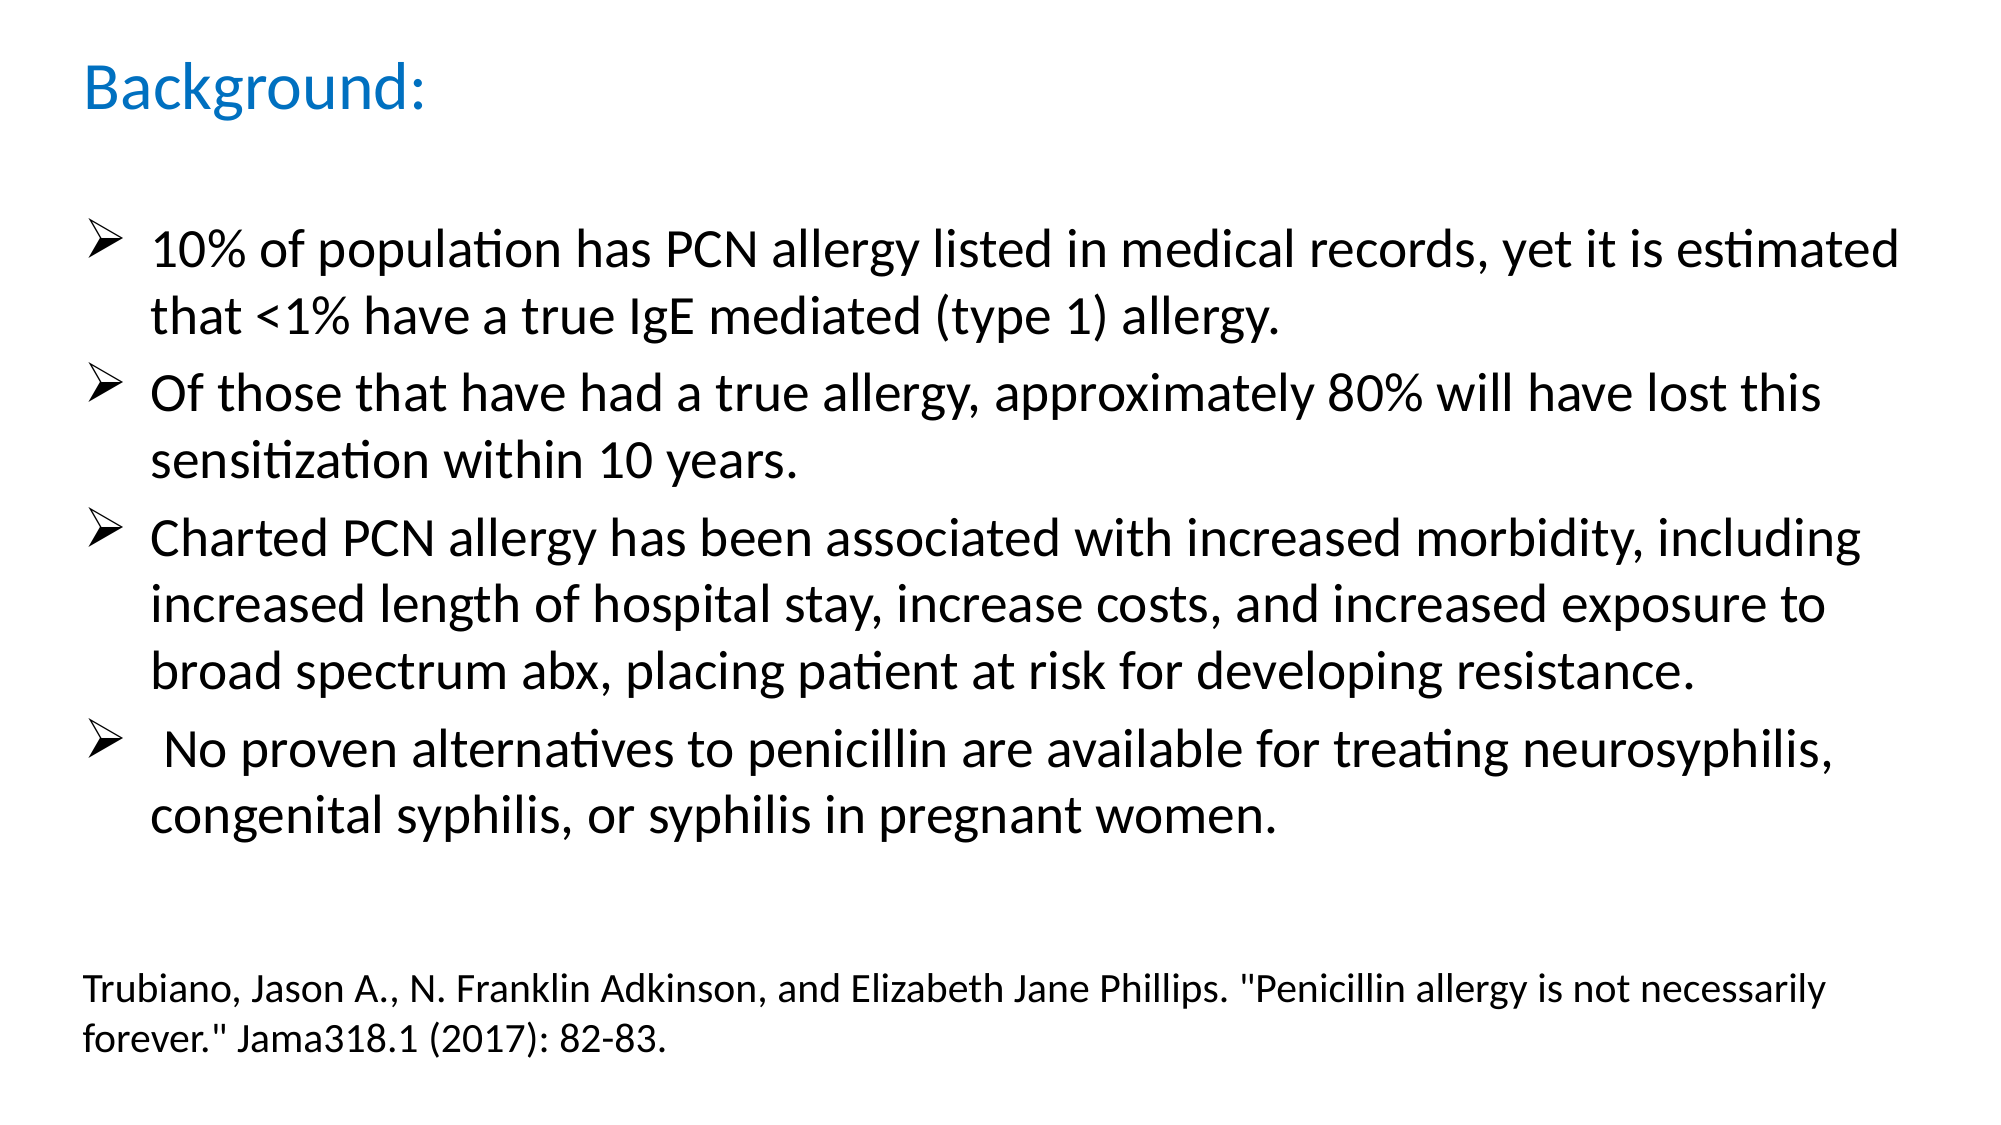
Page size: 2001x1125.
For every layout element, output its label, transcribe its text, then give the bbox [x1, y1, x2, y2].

list Background: 10% of population has PCN allergy listed in medical records, yet it is estimated that <1% have a true IgE mediated (type 1) allergy. Of those that have had a true allergy, approximately 80% will have lost this sensitization within 10 years. Charted PCN allergy has been associated with increased morbidity, including increased length of hospital stay, increase costs, and increased exposure to broad spectrum abx, placing patient at risk for developing resistance. No proven alternatives to penicillin are available for treating neurosyphilis, congenital syphilis, or syphilis in pregnant women. [62, 31, 1938, 917]
title Trubiano, Jason A., N. Franklin Adkinson, and Elizabeth Jane Phillips. "Penicillin allergy is not necessarily forever." Jama318.1 (2017): 82-83. [61, 916, 1861, 1105]
